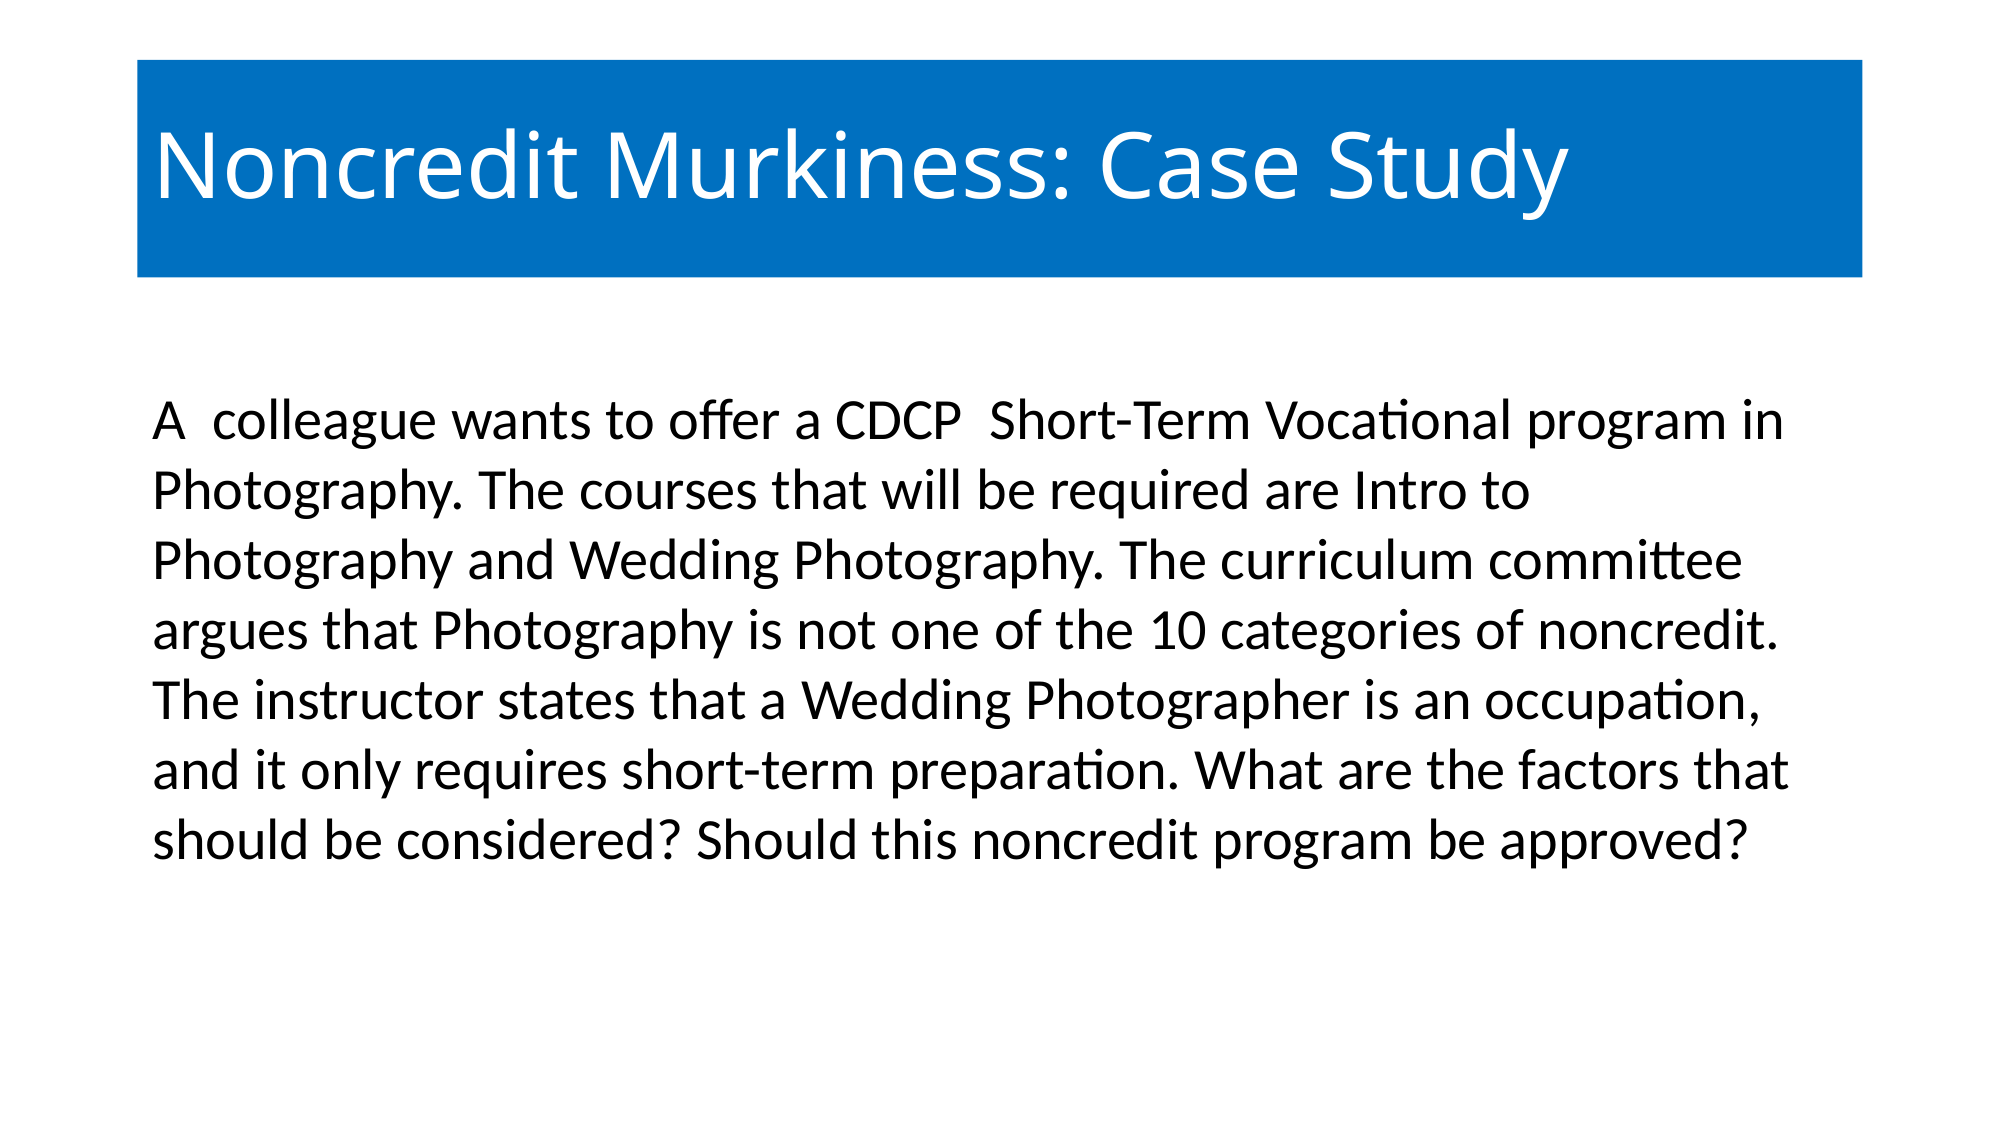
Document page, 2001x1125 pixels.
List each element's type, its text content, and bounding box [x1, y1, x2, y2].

text_box A colleague wants to offer a CDCP Short-Term Vocational program in Photography. The courses that will be required are Intro to Photography and Wedding Photography. The curriculum committee argues that Photography is not one of the 10 categories of noncredit. The instructor states that a Wedding Photographer is an occupation, and it only requires short-term preparation. What are the factors that should be considered? Should this noncredit program be approved? [137, 373, 1812, 879]
title Noncredit Murkiness: Case Study [137, 59, 1863, 278]
